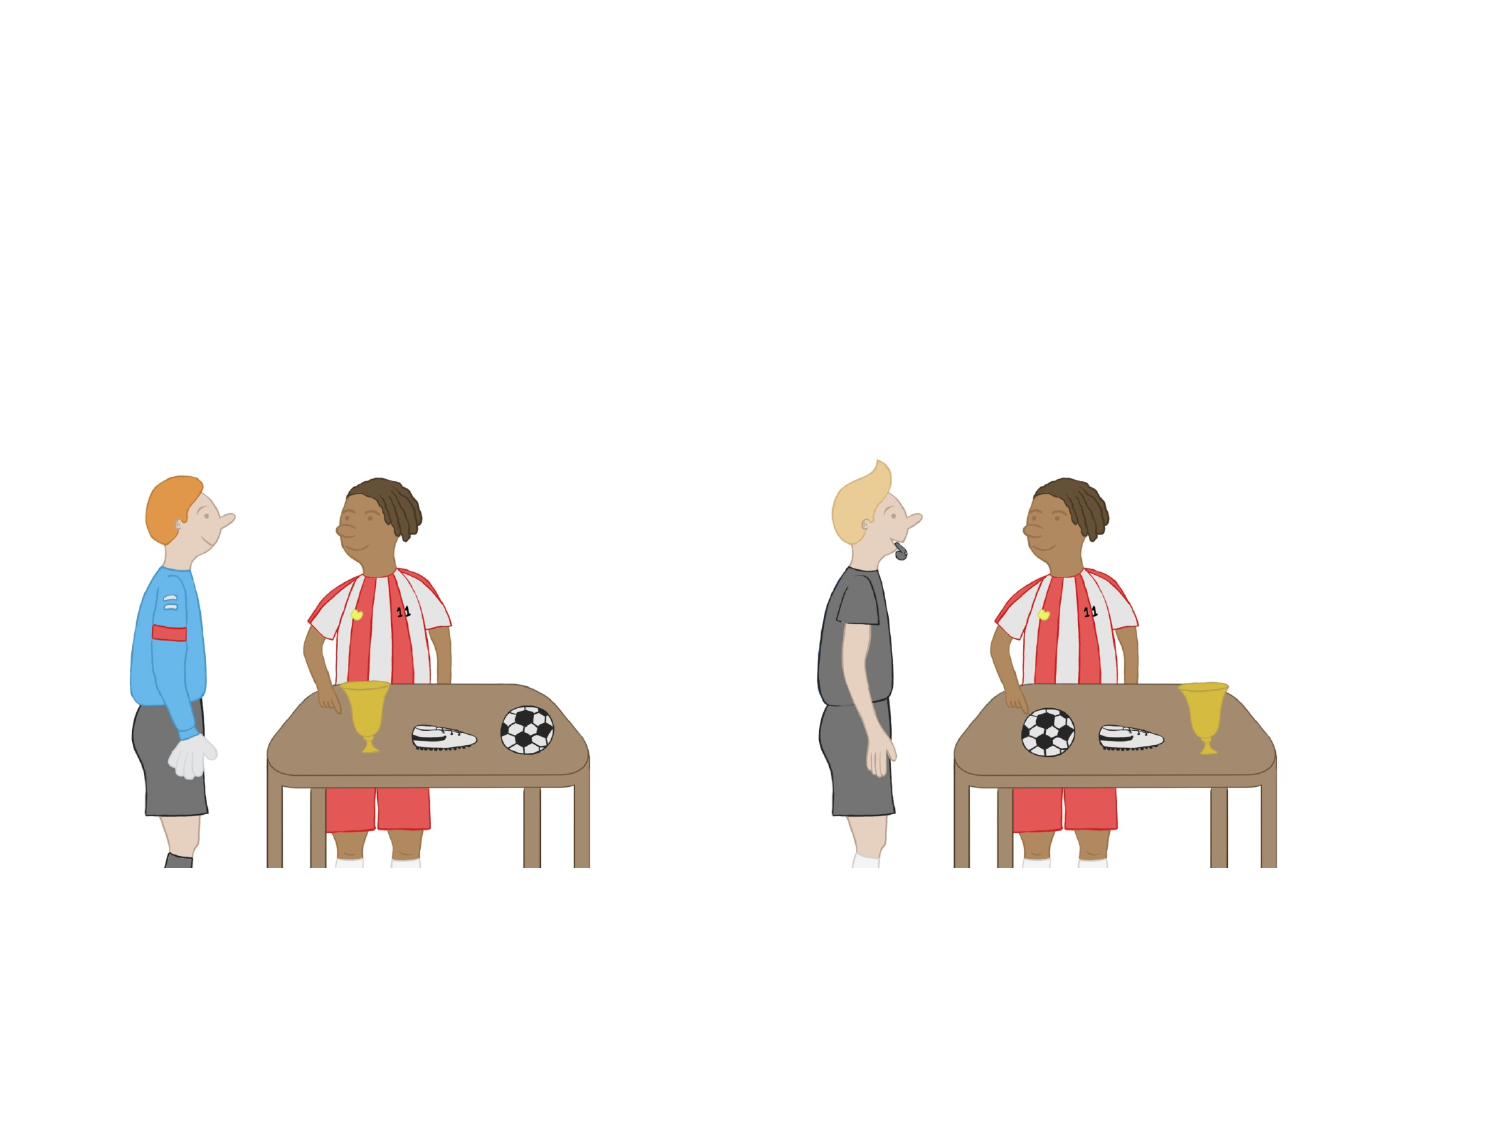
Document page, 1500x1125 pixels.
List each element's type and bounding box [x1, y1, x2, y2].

list [74, 400, 738, 868]
list [762, 400, 1426, 868]
